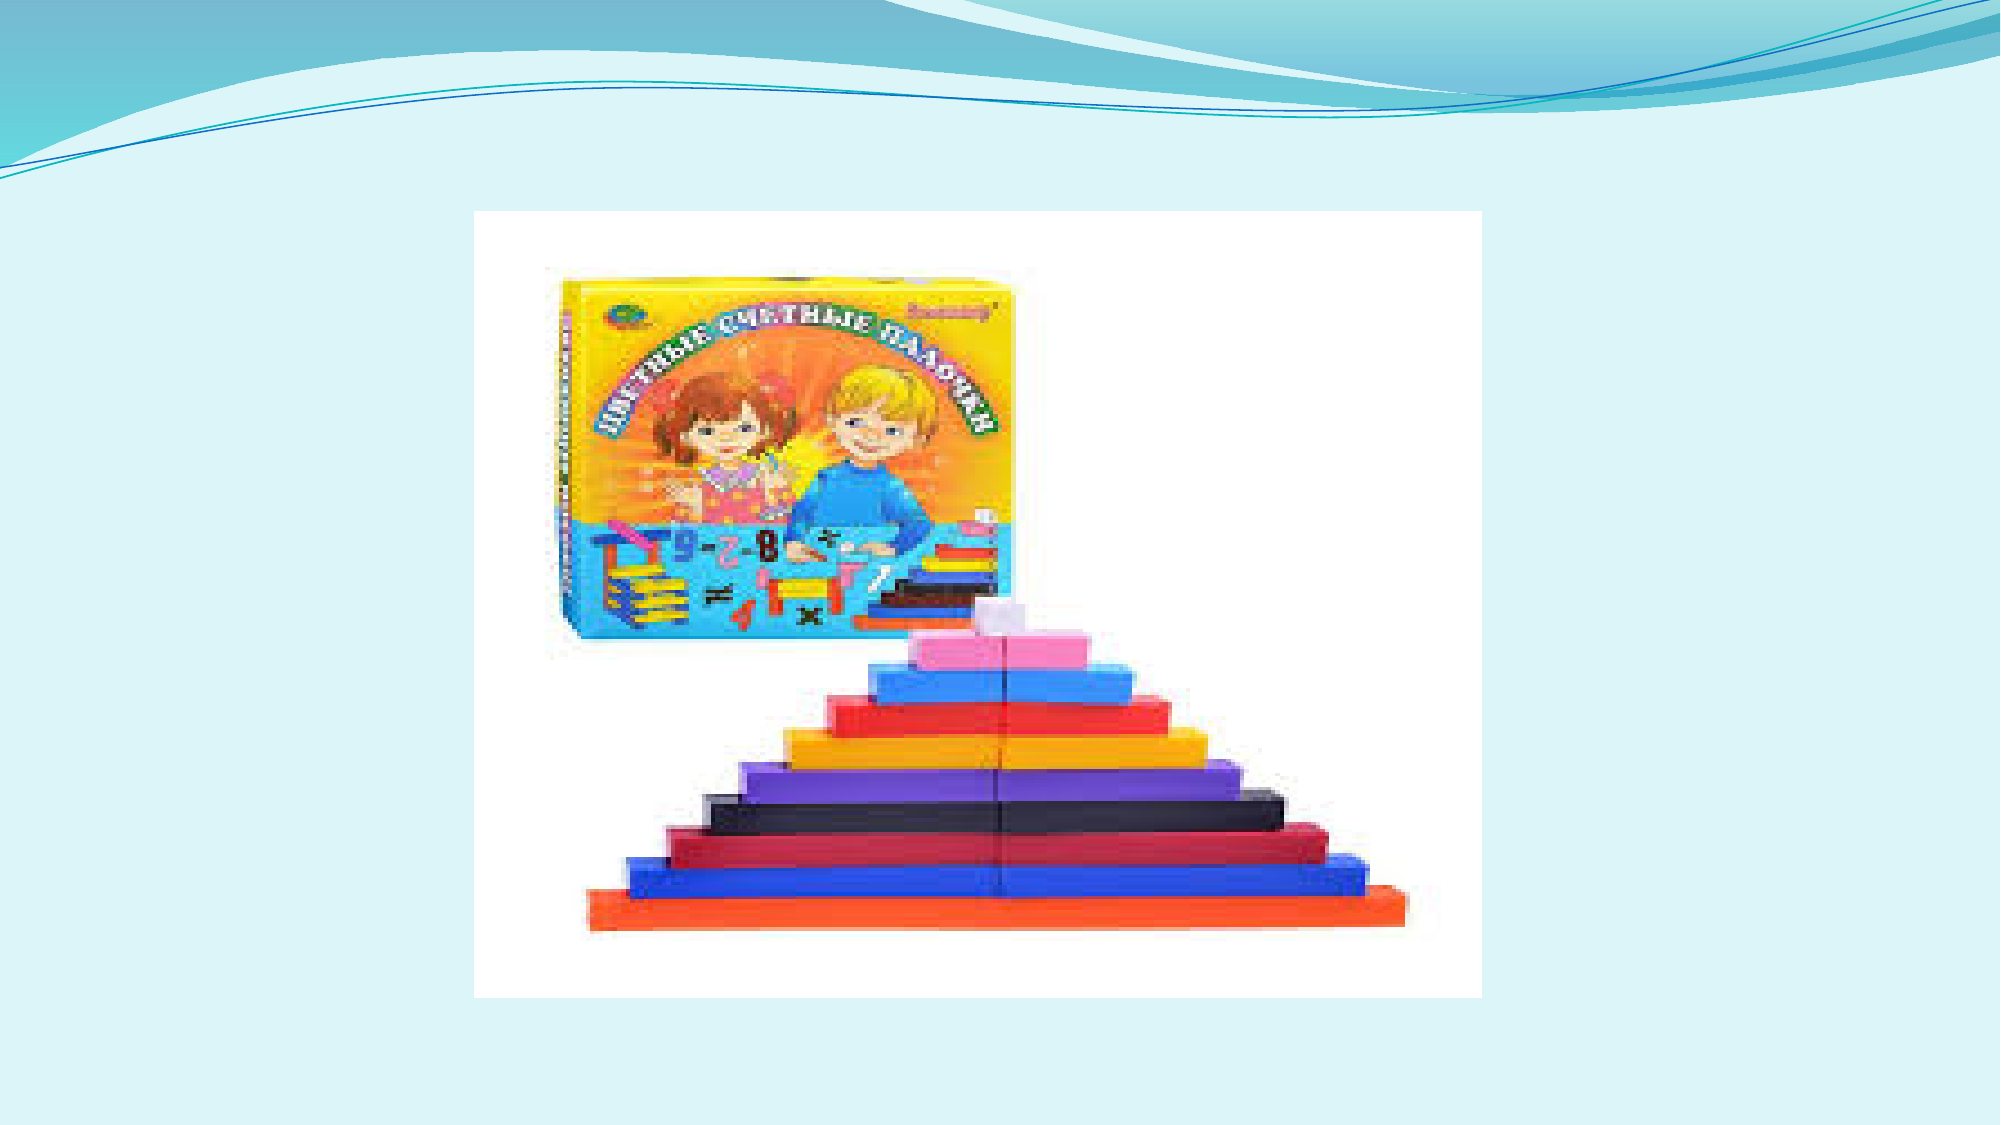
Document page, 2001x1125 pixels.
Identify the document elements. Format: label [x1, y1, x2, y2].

list [477, 214, 1480, 996]
